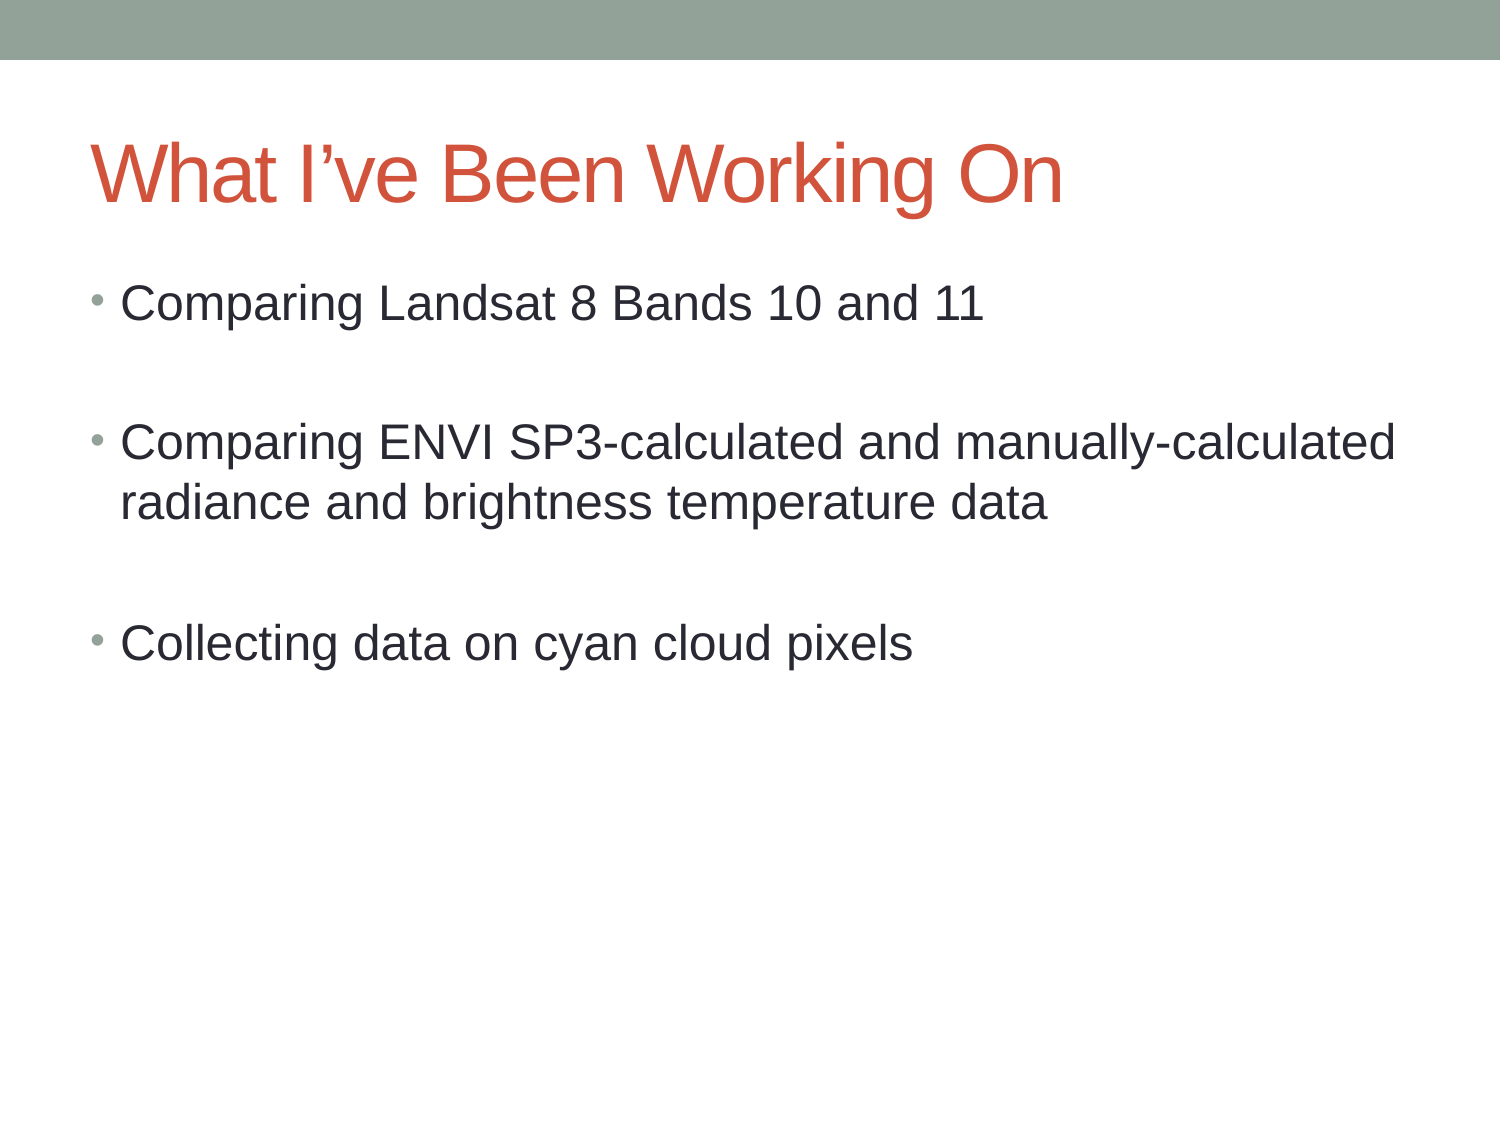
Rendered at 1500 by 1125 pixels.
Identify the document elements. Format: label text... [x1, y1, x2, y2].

title What I’ve Been Working On [75, 87, 1425, 250]
list Comparing Landsat 8 Bands 10 and 11 Comparing ENVI SP3-calculated and manually-calculated radiance and brightness temperature data Collecting data on cyan cloud pixels [75, 262, 1425, 1063]
